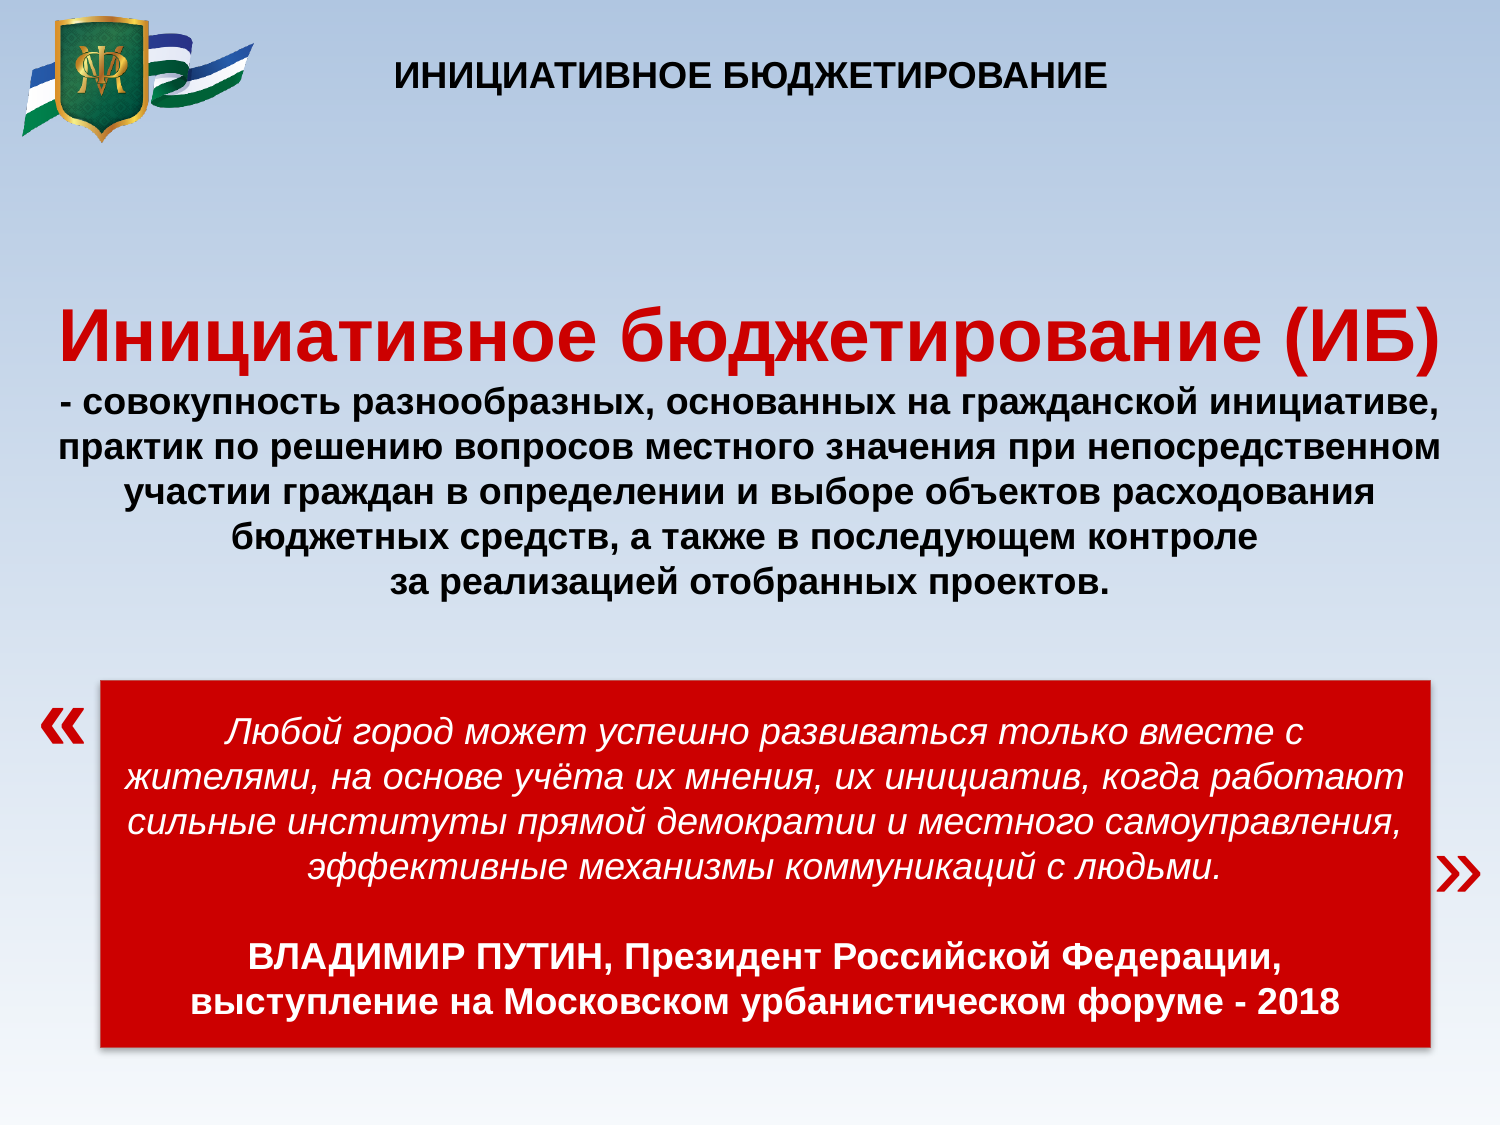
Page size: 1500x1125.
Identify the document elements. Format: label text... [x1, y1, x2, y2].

table_header « [22, 645, 761, 793]
picture [21, 15, 255, 143]
table_cell » [761, 793, 1500, 940]
text_box Любой город может успешно развиваться только вместе с жителями, на основе учёта их мнения, их инициатив, когда работают сильные институты прямой демократии и местного самоуправления, эффективные механизмы коммуникаций с людьми. ВЛАДИМИР ПУТИН, Президент Российской Федерации, выступление на Московском урбанистическом форуме - 2018 [100, 940, 1431, 1048]
table_cell [22, 793, 761, 940]
table_header [761, 645, 1500, 793]
text_box ИНИЦИАТИВНОЕ БЮДЖЕТИРОВАНИЕ [260, 44, 1341, 102]
text_box Инициативное бюджетирование (ИБ) - совокупность разнообразных, основанных на гражданской инициативе, практик по решению вопросов местного значения при непосредственном участии граждан в определении и выборе объектов расходования бюджетных средств, а также в последующем контроле за реализацией отобранных проектов. [39, 241, 1461, 645]
